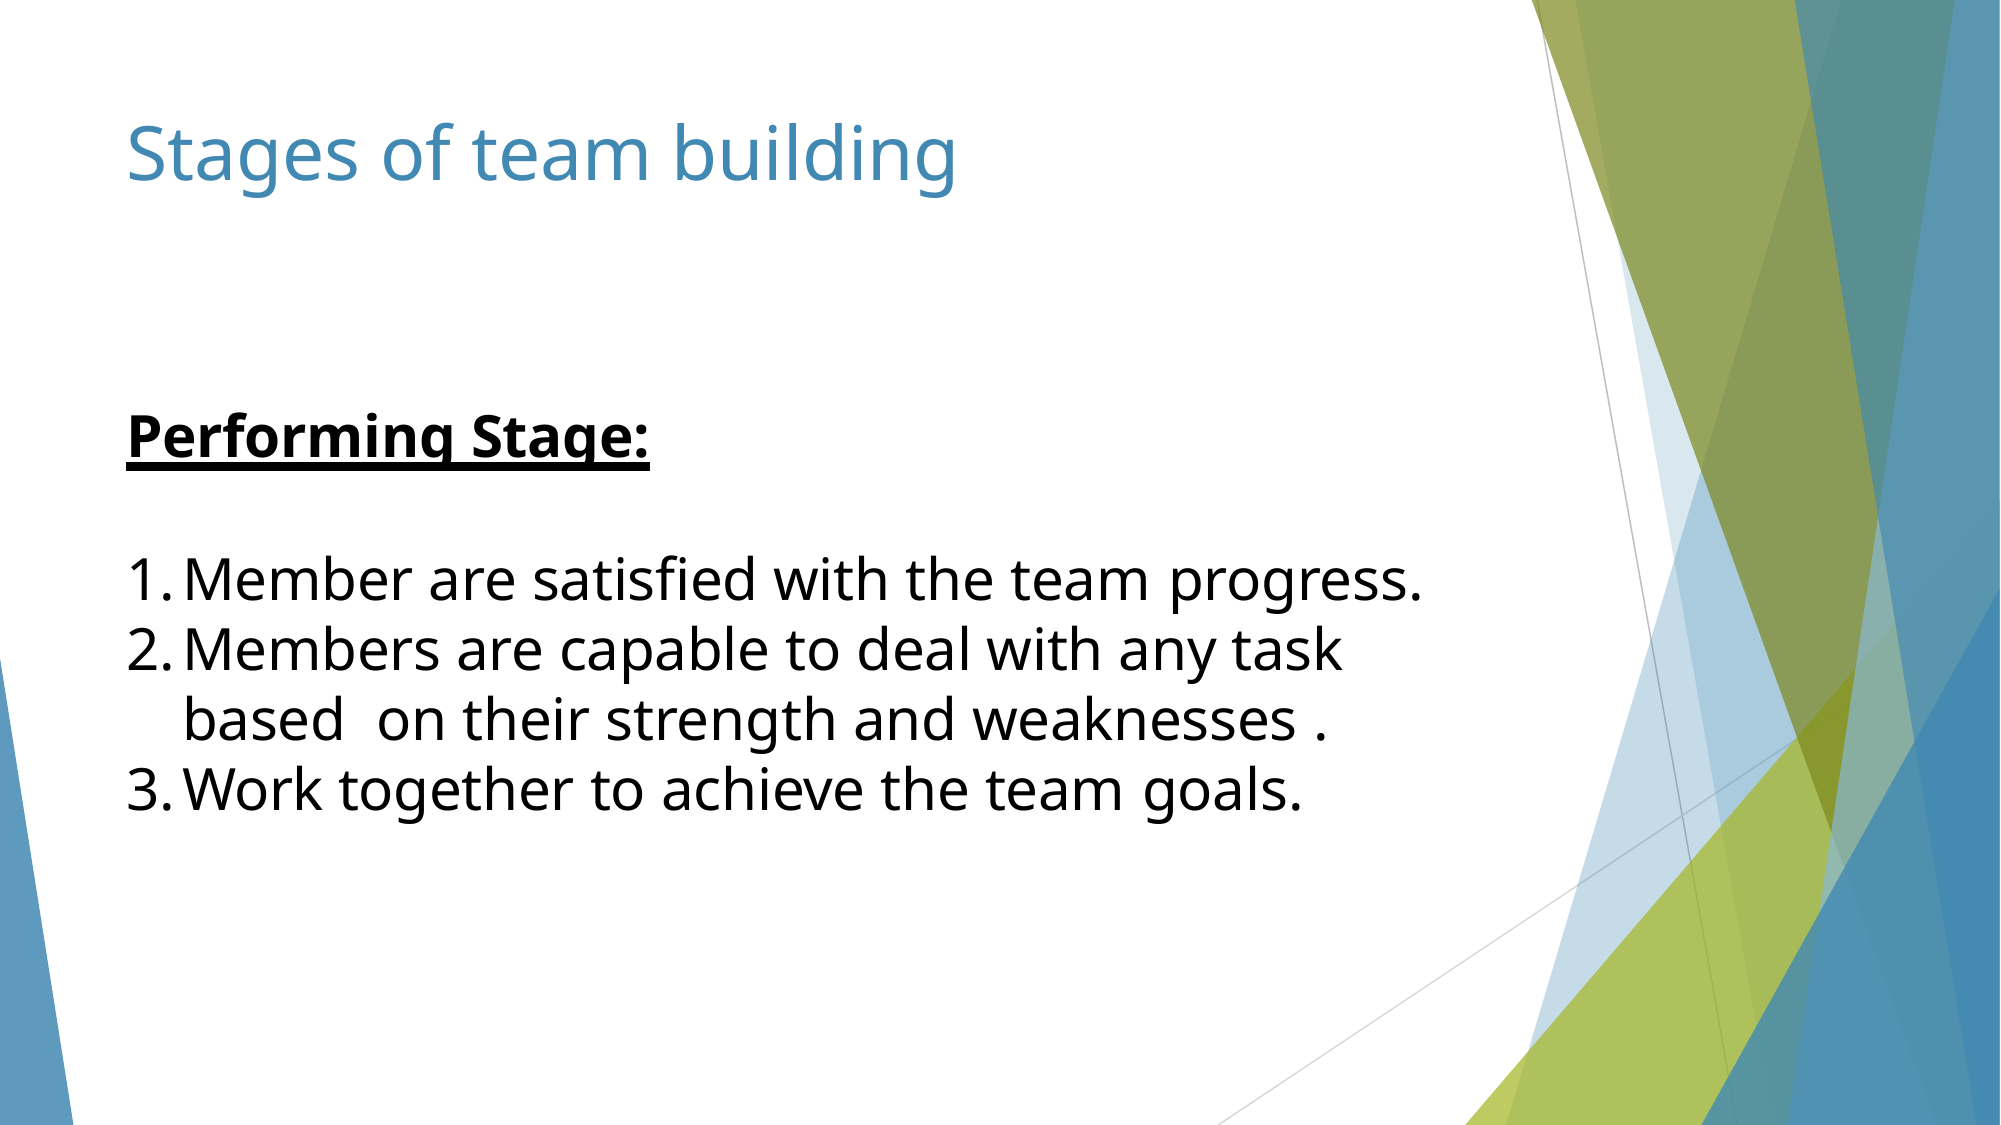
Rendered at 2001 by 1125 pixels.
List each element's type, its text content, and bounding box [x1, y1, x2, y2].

title Stages of team building [40, 39, 1960, 294]
text_box Performing Stage: Member are satisfied with the team progress. Members are capable to deal with any task based on their strength and weaknesses . Work together to achieve the team goals. [124, 399, 1477, 822]
